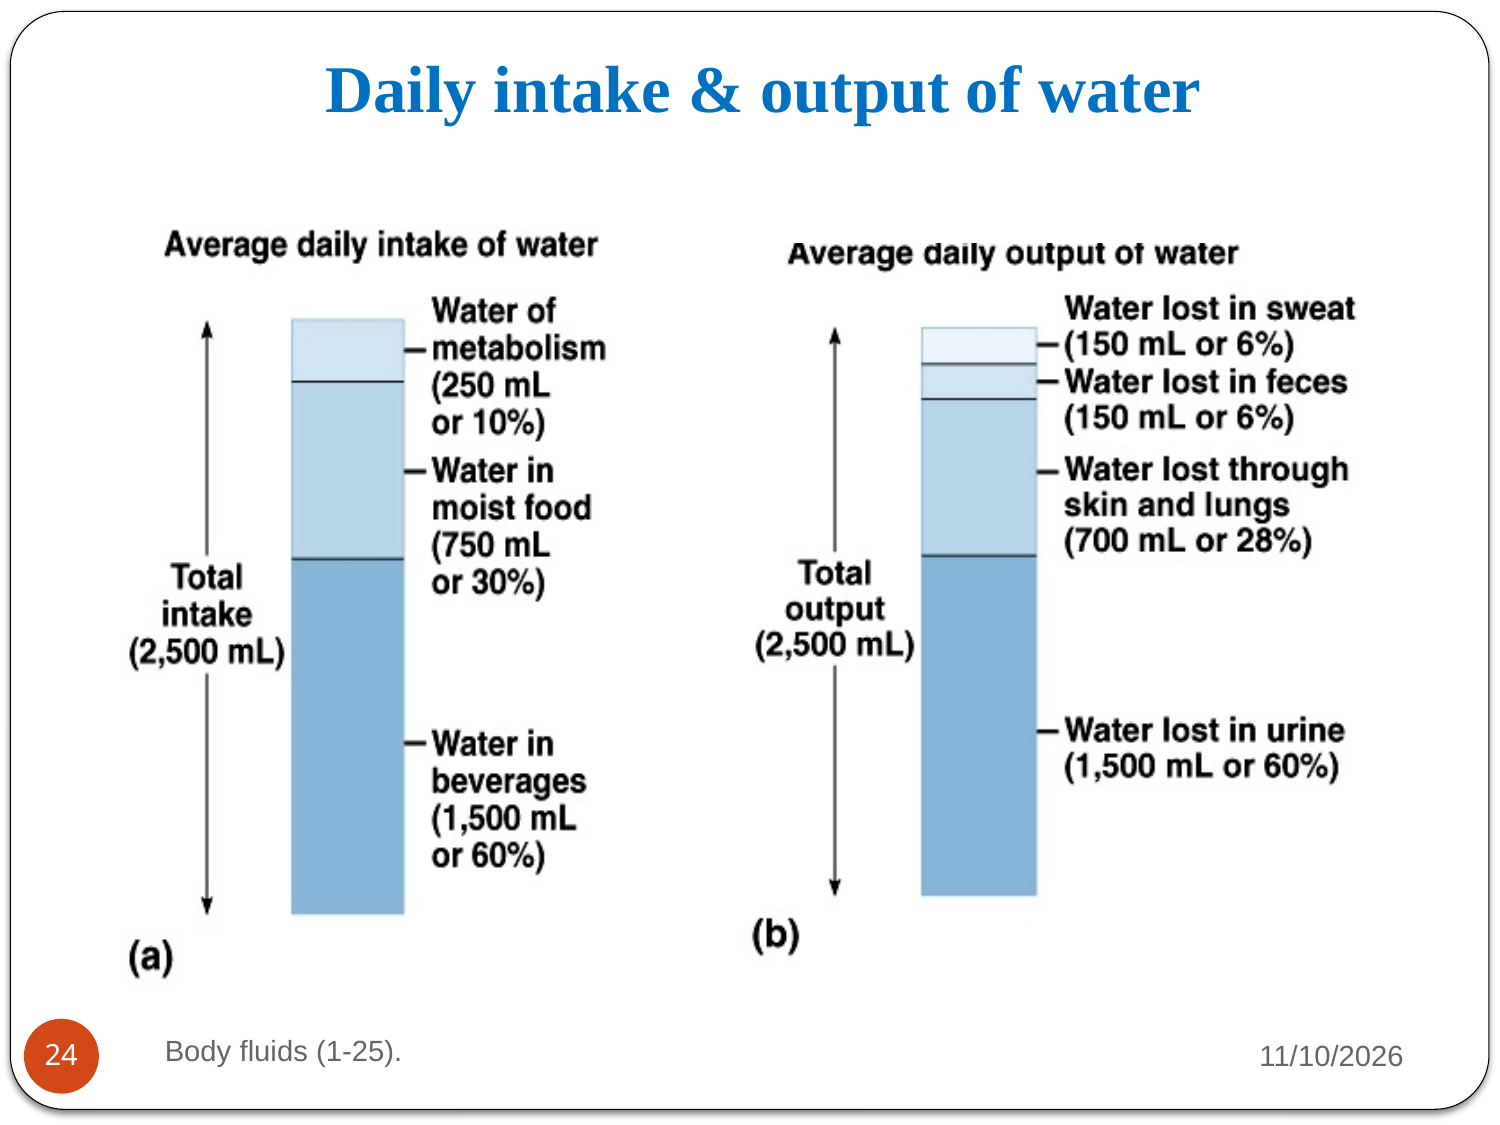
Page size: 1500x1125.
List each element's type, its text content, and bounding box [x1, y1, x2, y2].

text_box Daily intake & output of water [61, 38, 1467, 118]
slide_number 24 [23, 1018, 99, 1094]
footer Body fluids (1-25). [150, 1012, 800, 1088]
picture [737, 243, 1360, 964]
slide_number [1012, 1015, 1419, 1094]
picture [123, 221, 619, 986]
